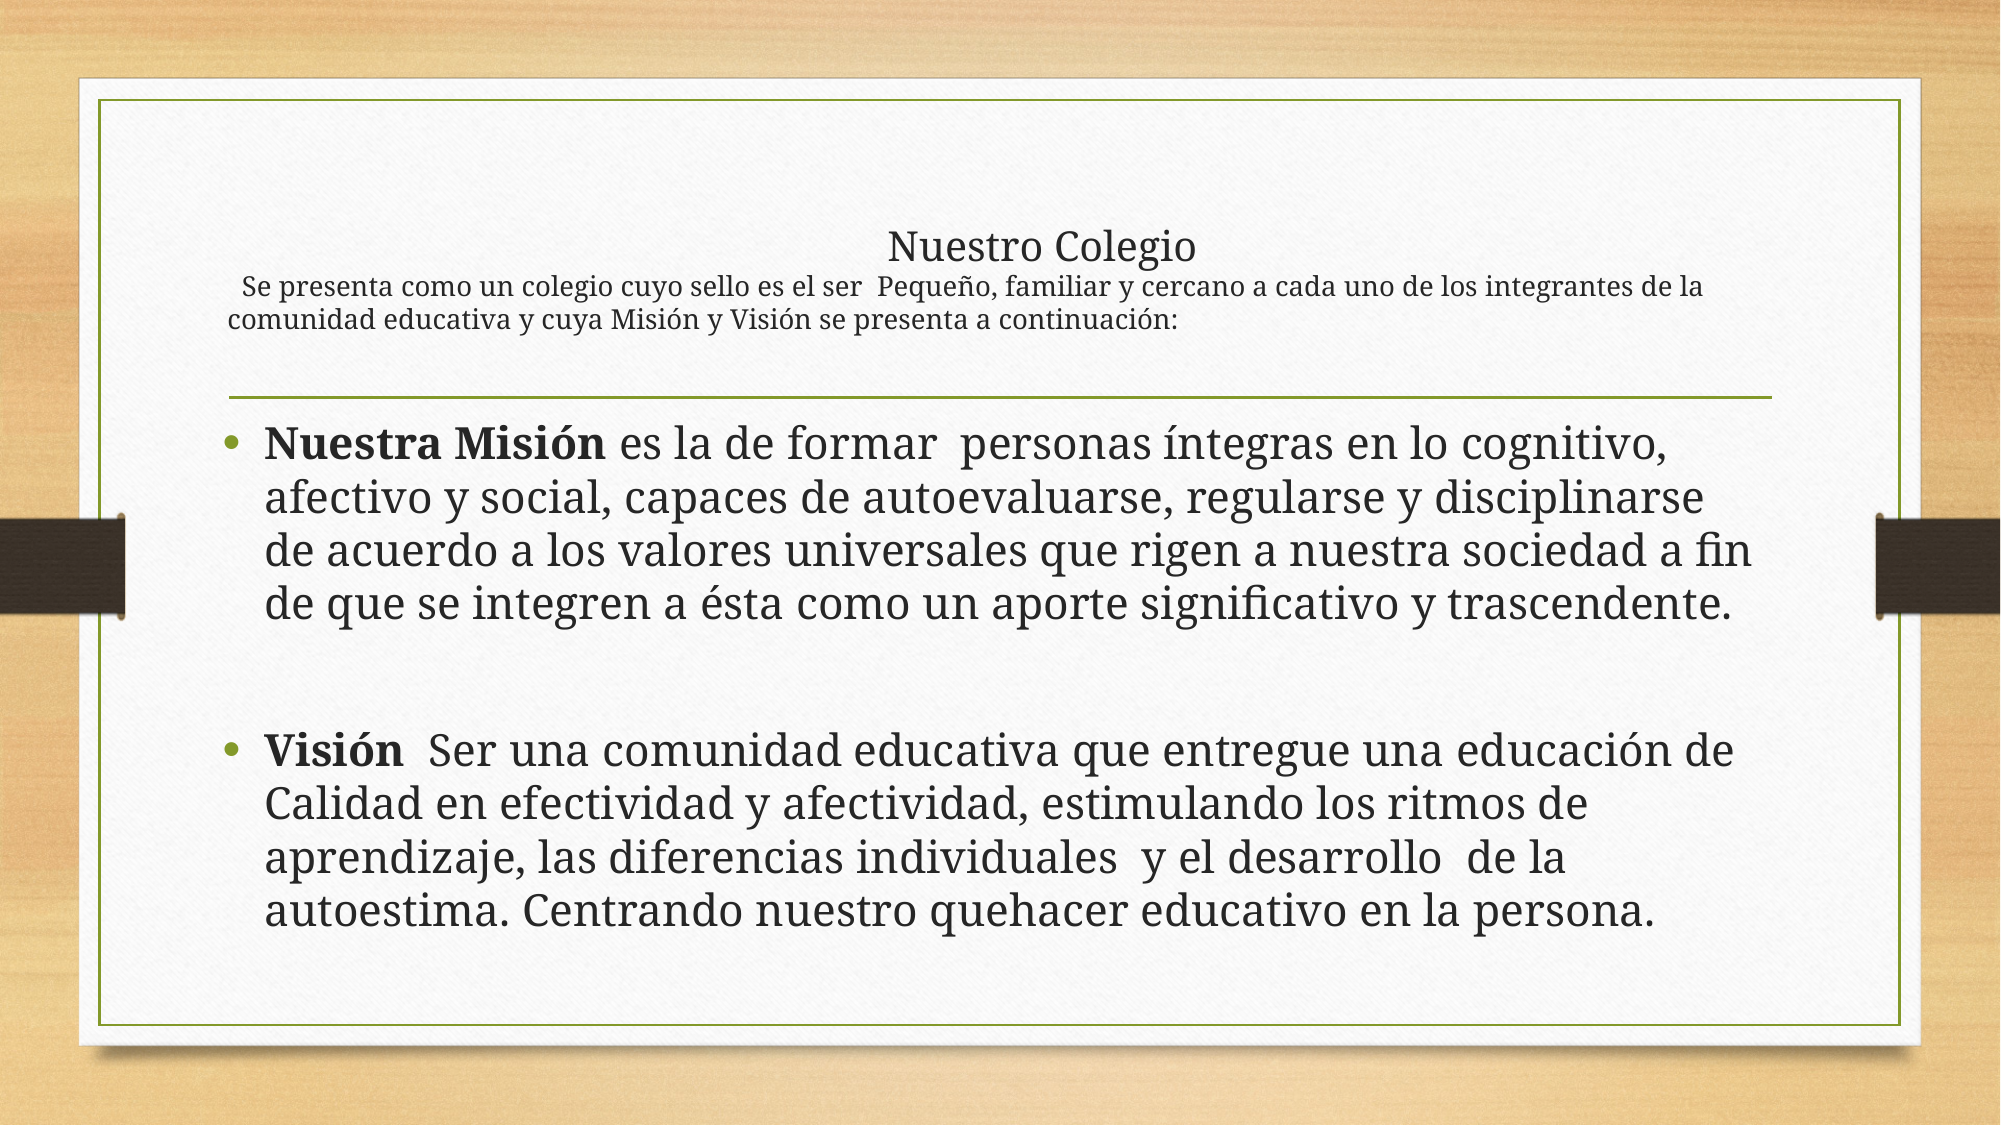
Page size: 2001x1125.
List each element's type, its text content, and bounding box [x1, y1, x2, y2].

picture [0, 0, 2001, 1125]
title Nuestro Colegio Se presenta como un colegio cuyo sello es el ser Pequeño, familiar y cercano a cada uno de los integrantes de la comunidad educativa y cuya Misión y Visión se presenta a continuación: [212, 161, 1788, 395]
list Nuestra Misión es la de formar personas íntegras en lo cognitivo, afectivo y social, capaces de autoevaluarse, regularse y disciplinarse de acuerdo a los valores universales que rigen a nuestra sociedad a fin de que se integren a ésta como un aporte significativo y trascendente. Visión Ser una comunidad educativa que entregue una educación de Calidad en efectividad y afectividad, estimulando los ritmos de aprendizaje, las diferencias individuales y el desarrollo de la autoestima. Centrando nuestro quehacer educativo en la persona. [207, 407, 1780, 999]
